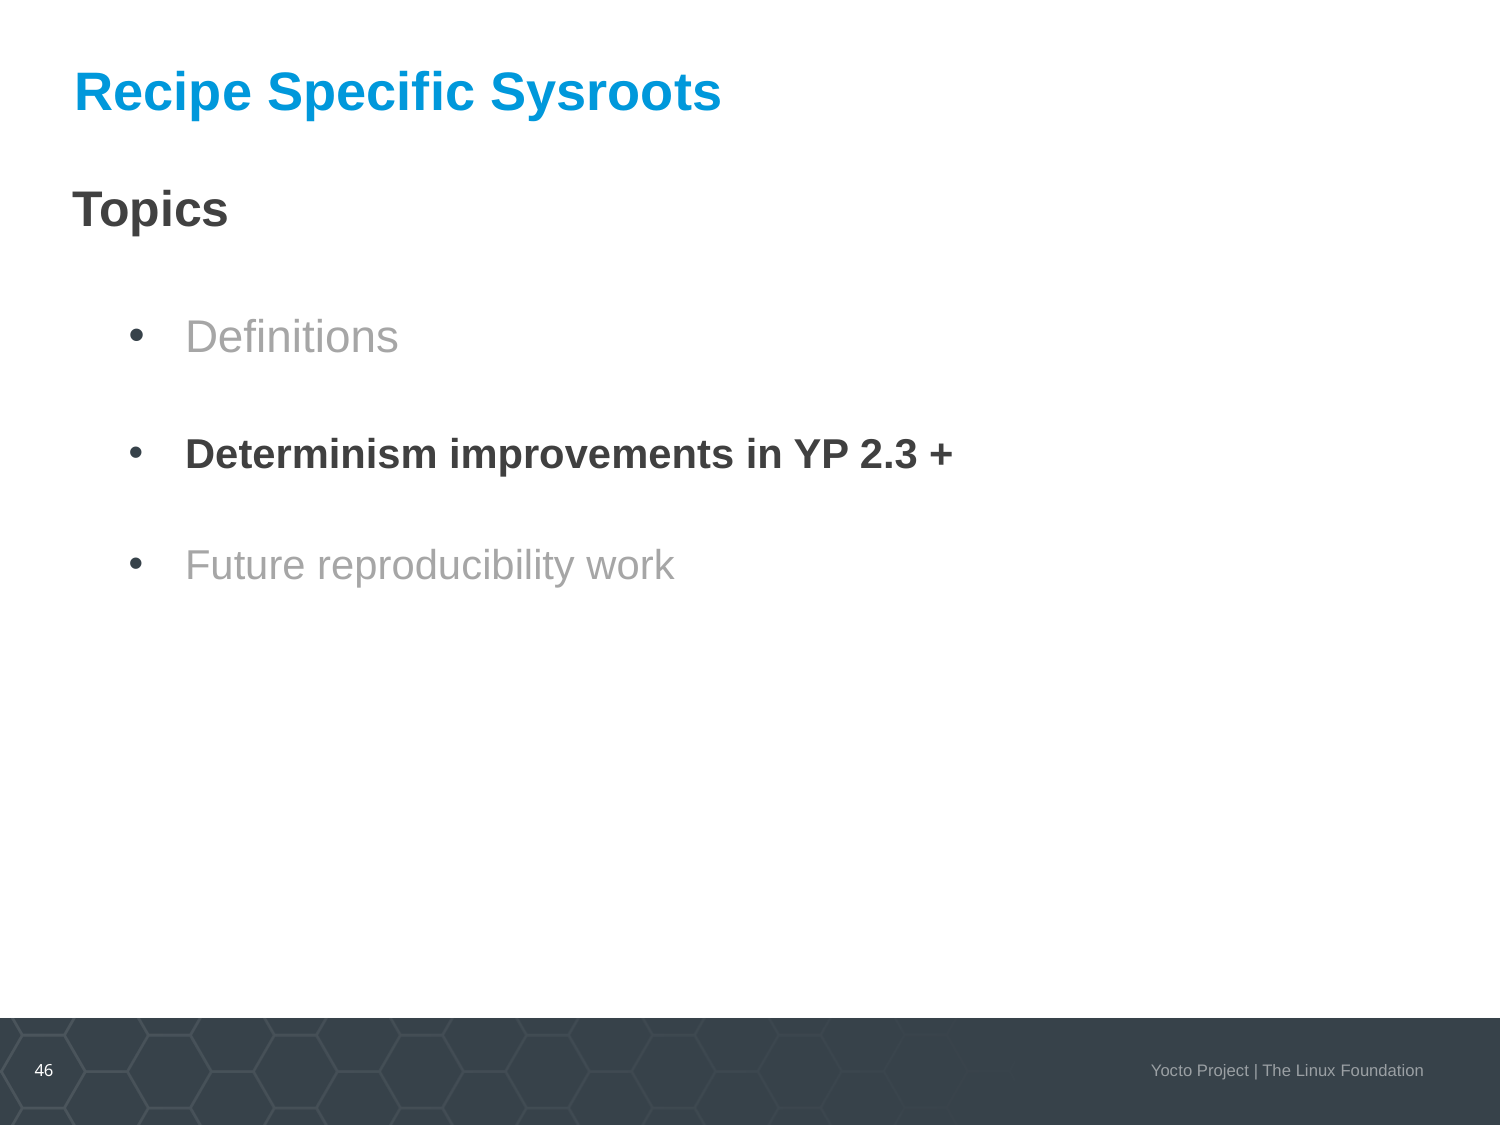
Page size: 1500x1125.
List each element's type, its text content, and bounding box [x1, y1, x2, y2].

title Recipe Specific Sysroots [74, 67, 1425, 213]
picture [0, 0, 1500, 1125]
list Topics Definitions Determinism improvements in YP 2.3 + Future reproducibility work [72, 176, 1423, 984]
